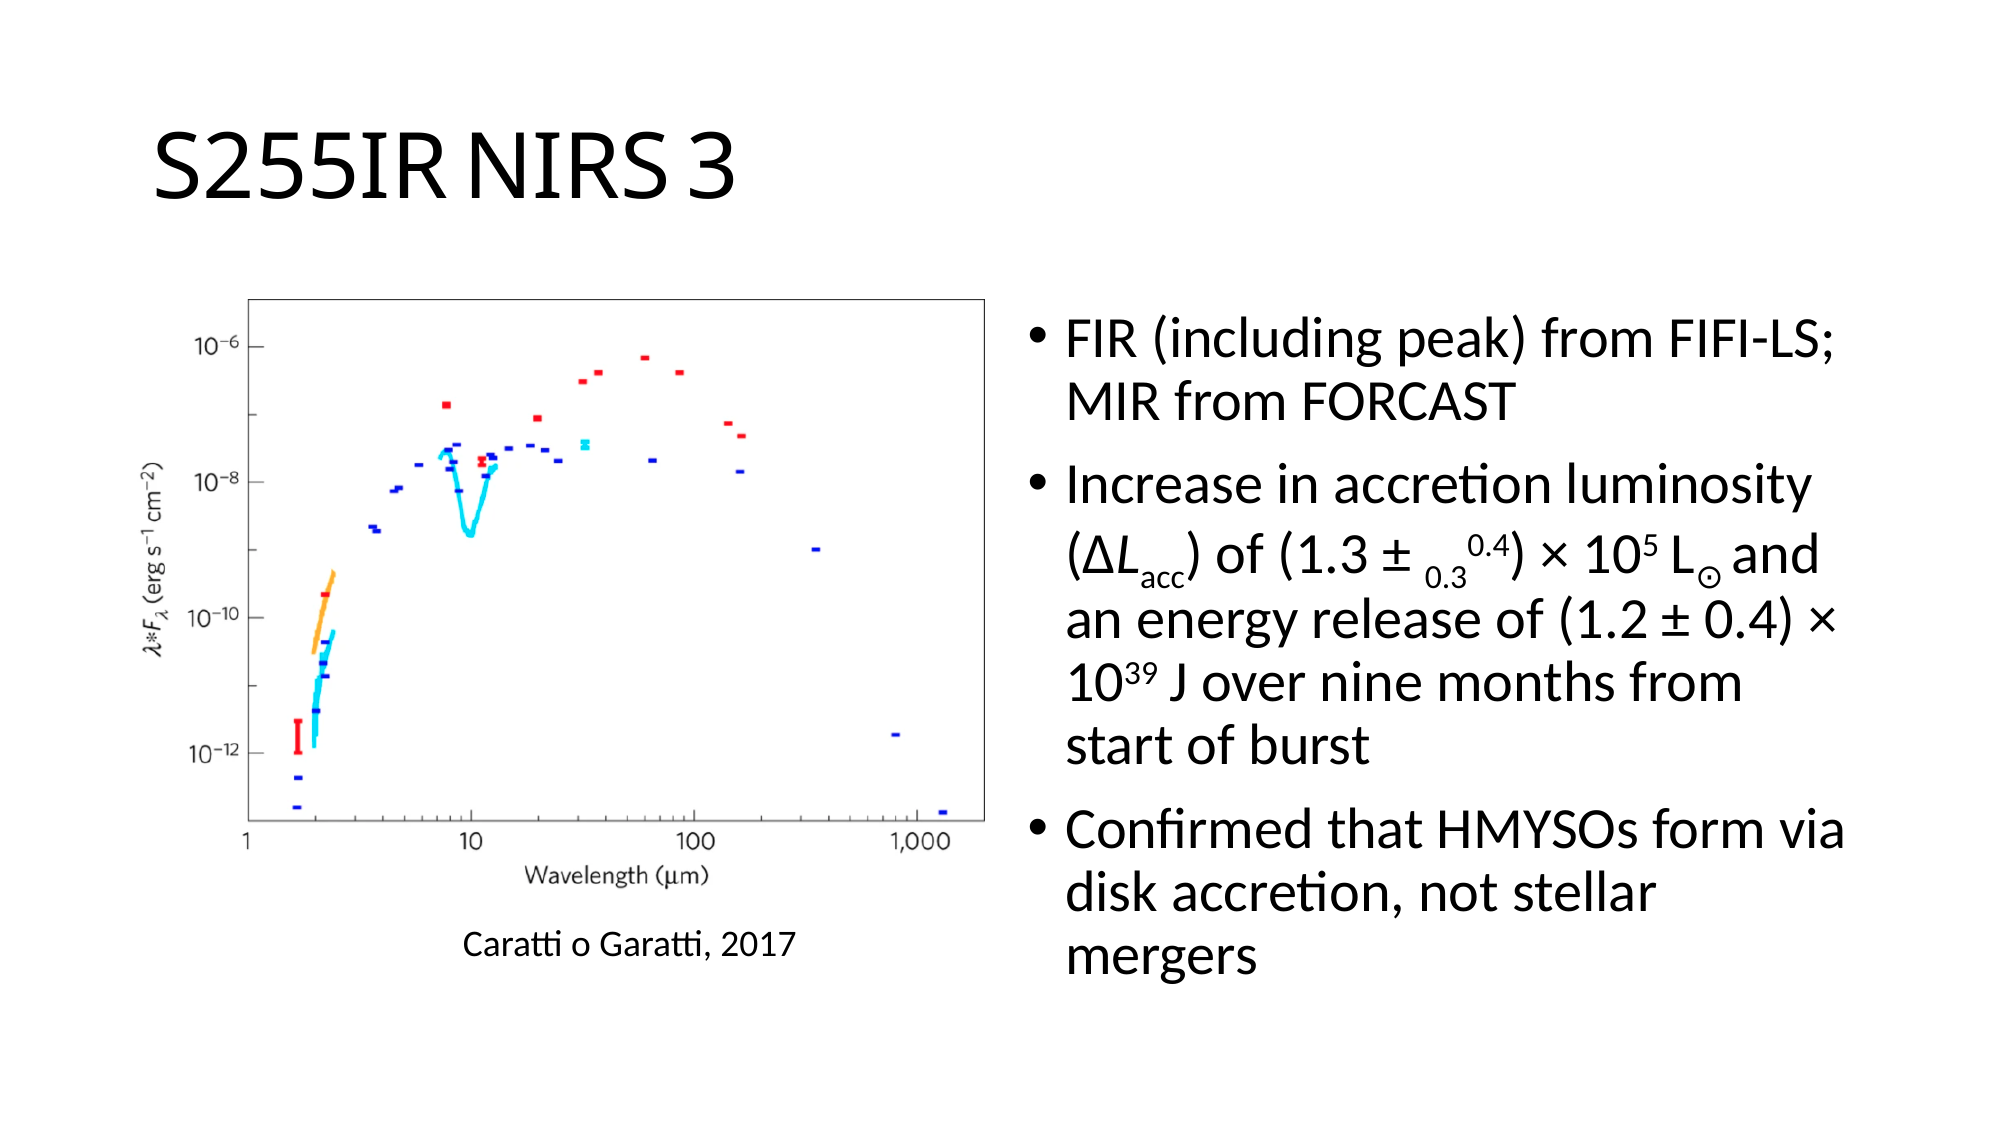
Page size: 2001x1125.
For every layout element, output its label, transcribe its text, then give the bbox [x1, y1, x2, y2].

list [137, 295, 988, 893]
list FIR (including peak) from FIFI-LS; MIR from FORCAST Increase in accretion luminosity (ΔLacc) of (1.3 ± 0.30.4) × 105 L⊙ and an energy release of (1.2 ± 0.4) × 1039 J over nine months from start of burst Confirmed that HMYSOs form via disk accretion, not stellar mergers [1012, 299, 1863, 1014]
text_box Caratti o Garatti, 2017 [448, 911, 812, 972]
title S255IR NIRS 3 [137, 59, 1863, 278]
